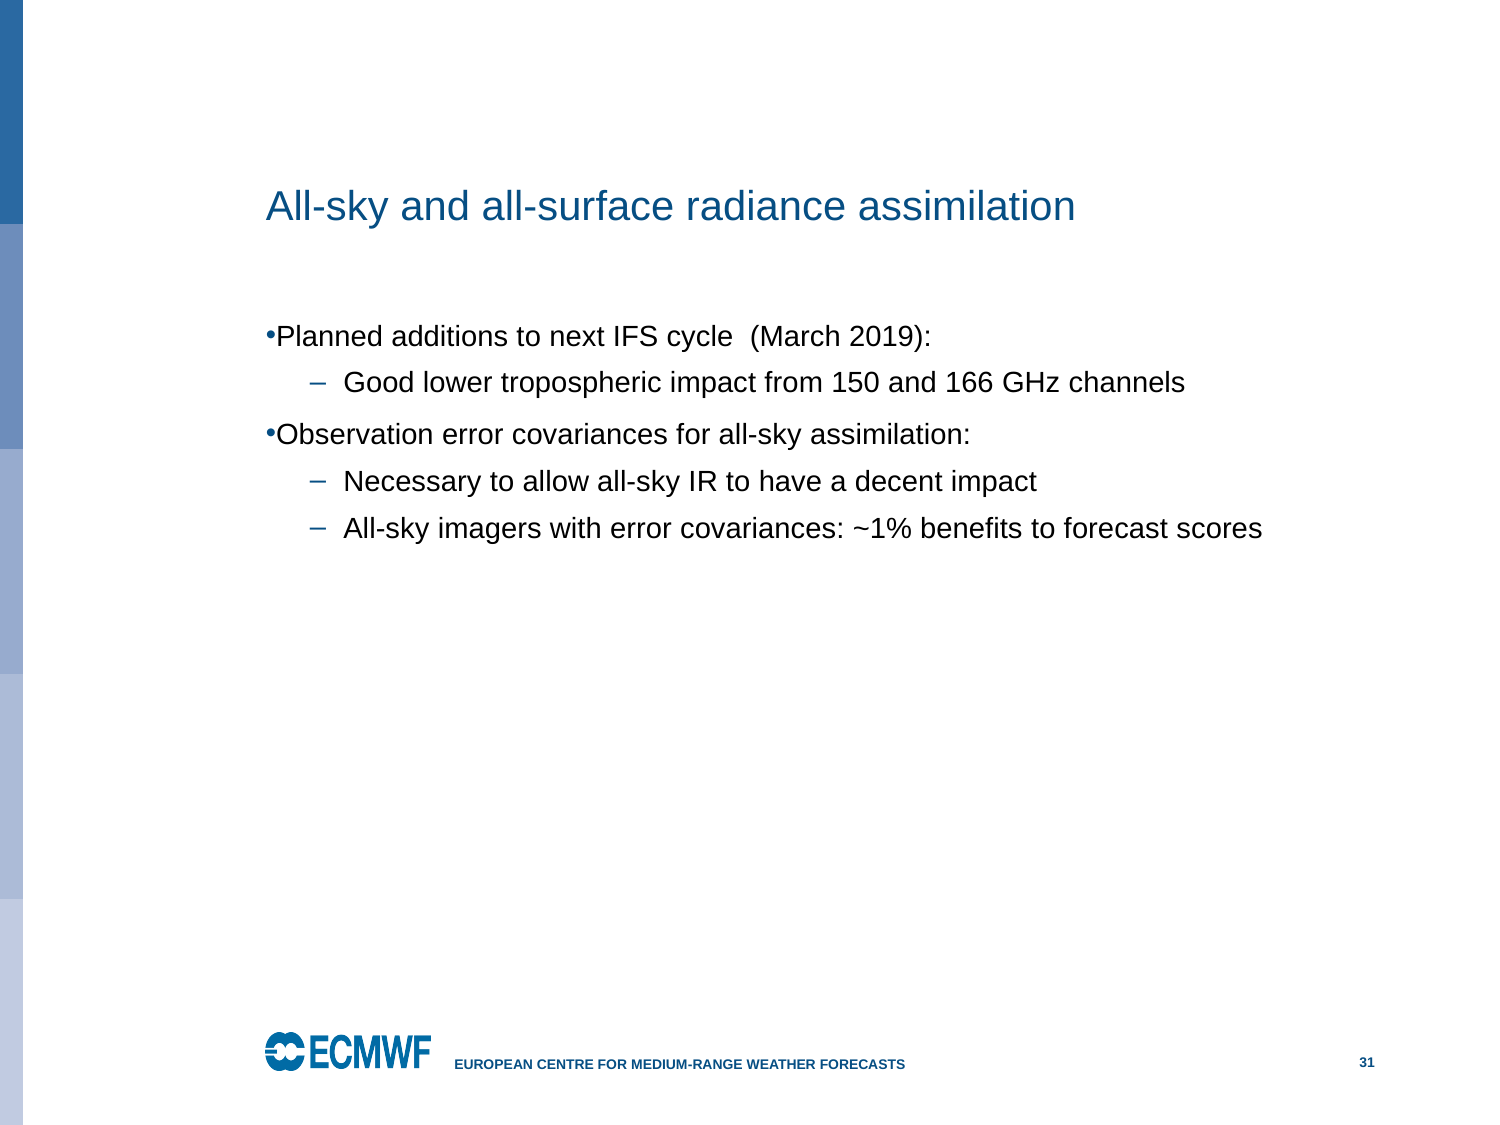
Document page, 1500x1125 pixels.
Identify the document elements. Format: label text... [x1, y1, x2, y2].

footer European Centre for Medium-Range Weather Forecasts [431, 1034, 930, 1073]
slide_number 31 [1234, 1034, 1500, 1071]
title All-sky and all-surface radiance assimilation [265, 184, 1433, 225]
picture [265, 1032, 431, 1071]
picture [0, 0, 23, 1125]
list Planned additions to next IFS cycle (March 2019): Good lower tropospheric impact from 150 and 166 GHz channels Observation error covariances for all-sky assimilation: Necessary to allow all-sky IR to have a decent impact All-sky imagers with error covariances: ~1% benefits to forecast scores [265, 317, 1271, 931]
